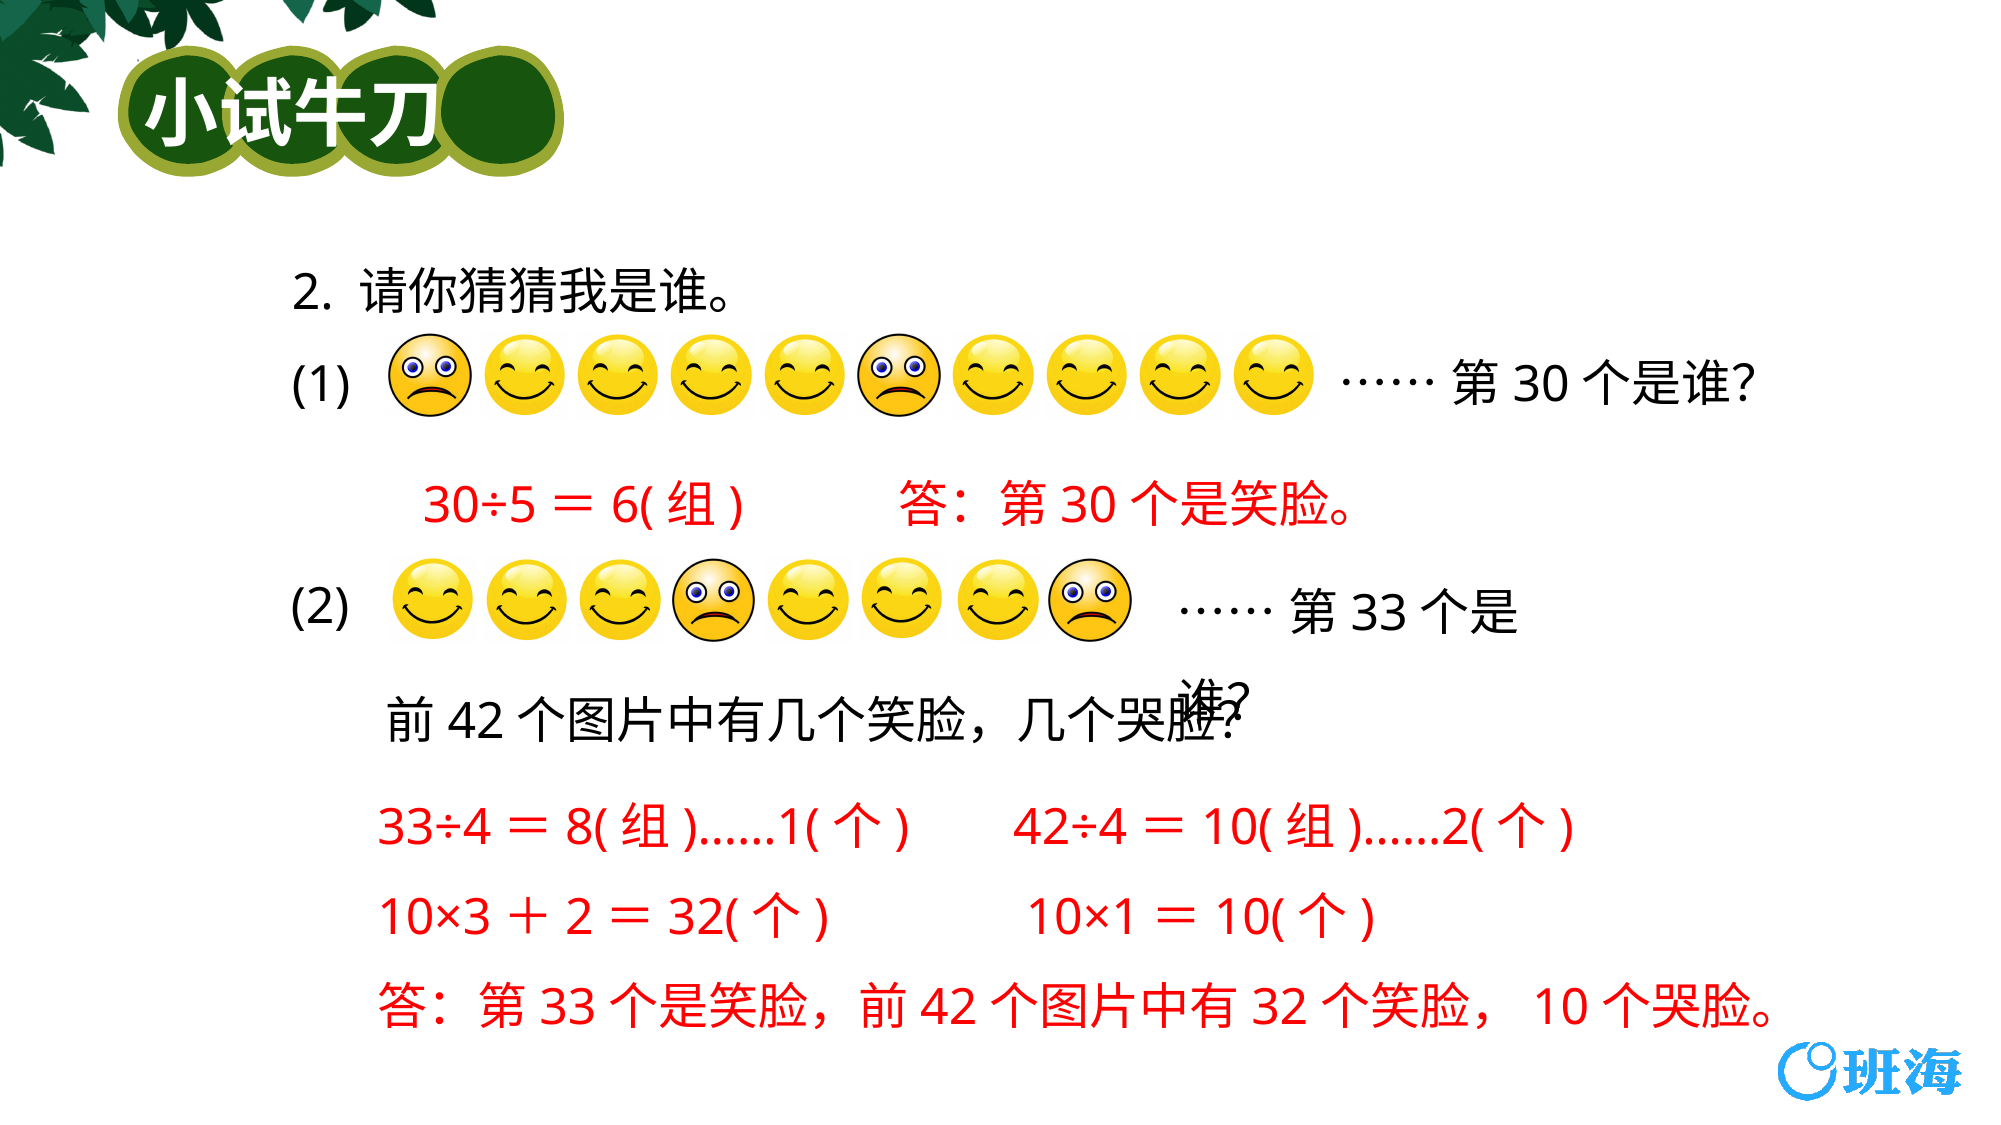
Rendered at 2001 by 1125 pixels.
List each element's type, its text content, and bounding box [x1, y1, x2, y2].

text_box (1) [277, 314, 372, 419]
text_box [370, 543, 1557, 757]
picture [0, 0, 436, 167]
text_box 小试牛刀 [128, 57, 546, 163]
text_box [389, 554, 1136, 643]
text_box (2) [276, 535, 371, 641]
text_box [385, 331, 1318, 418]
text_box 30÷5＝6(组) 答：第30个是笑脸。 [408, 435, 1668, 541]
picture [1768, 1000, 1972, 1125]
text_box 33÷4＝8(组)……1(个) 42÷4＝10(组)……2(个) 10×3＋2＝32(个) 10×1＝10(个) 答：第33个是笑脸，前42个图片中有32个笑脸，10个哭脸。 [362, 756, 1819, 1042]
text_box ……第30个是谁？ [1323, 314, 1864, 419]
text_box 2. 请你猜猜我是谁。 [277, 222, 1376, 328]
picture [332, 163, 358, 167]
picture [228, 163, 254, 167]
